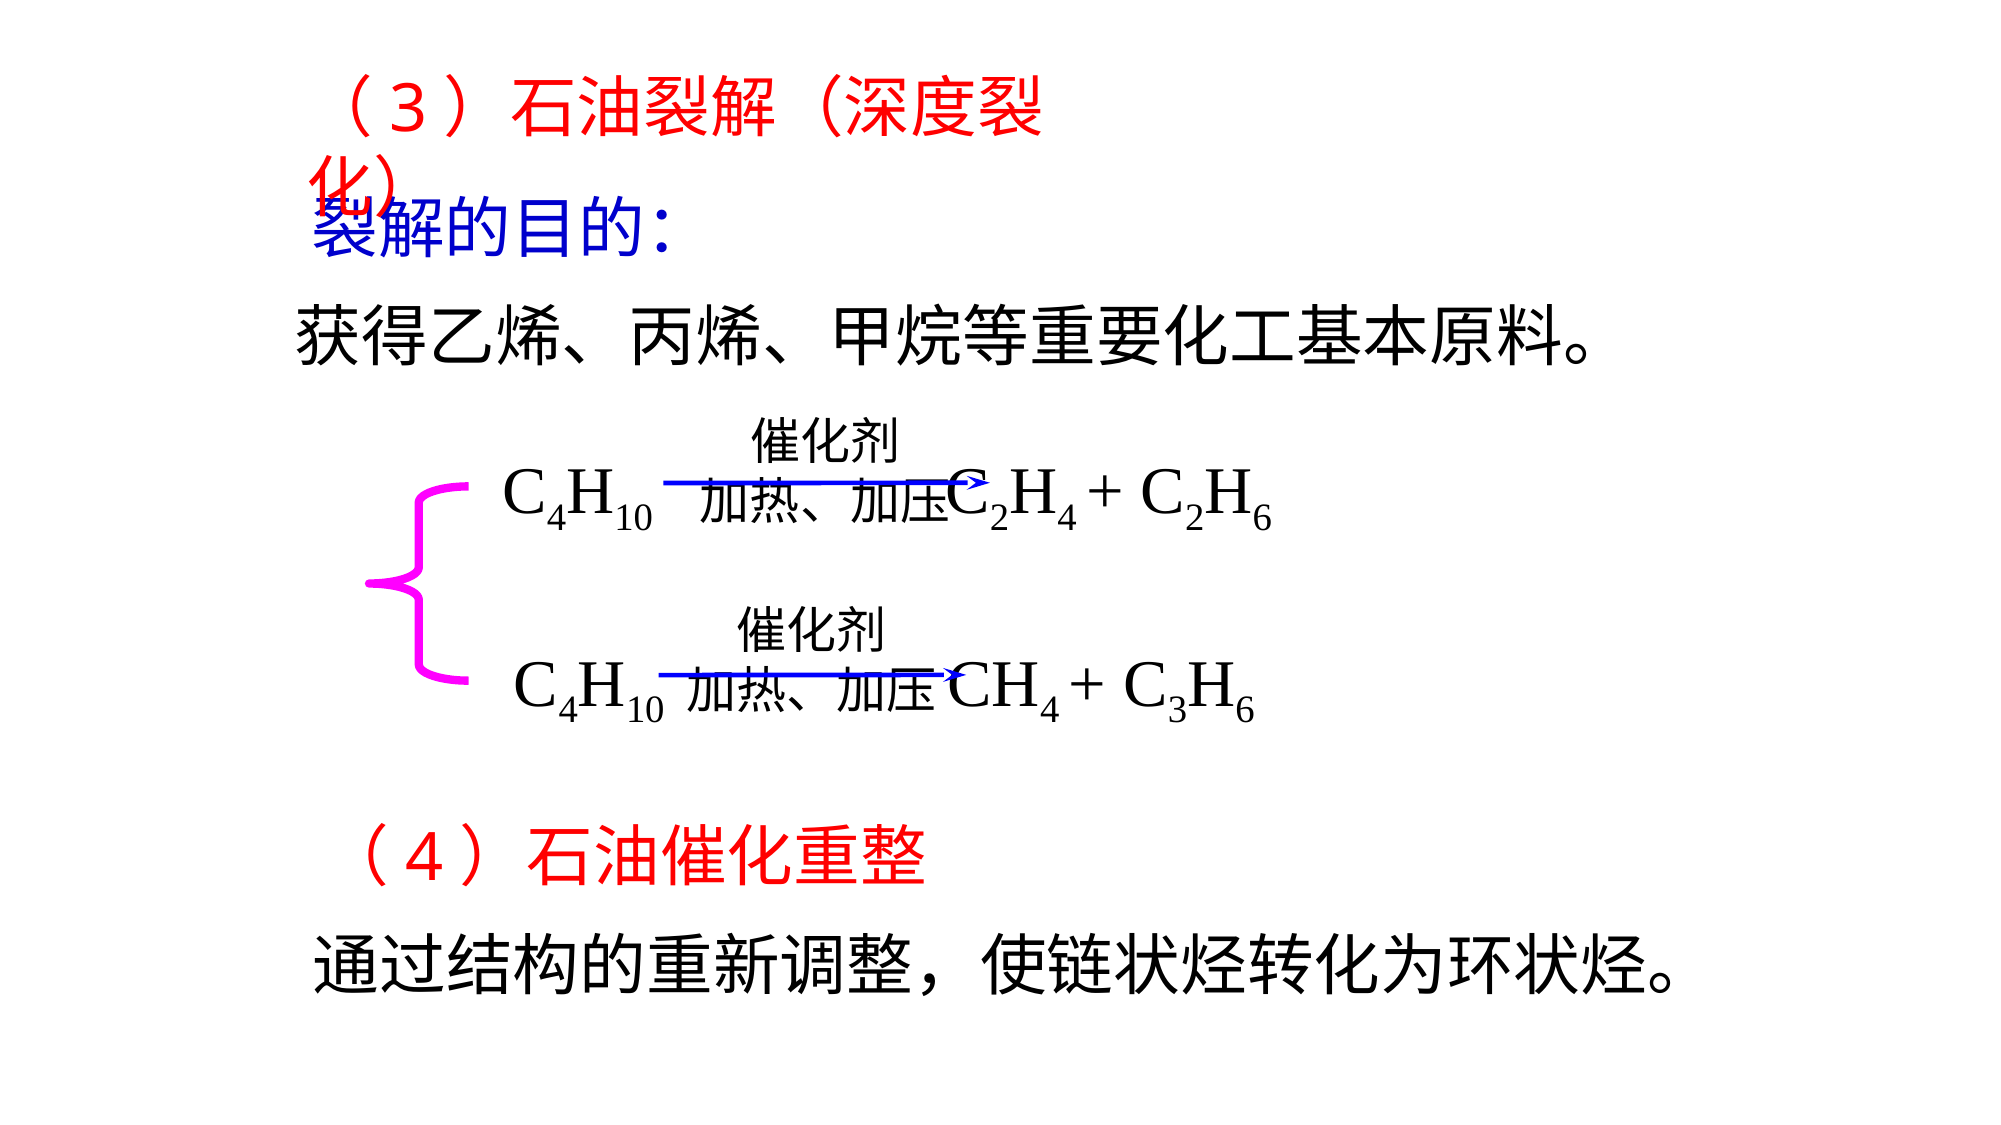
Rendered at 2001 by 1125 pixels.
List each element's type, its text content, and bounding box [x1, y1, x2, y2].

text_box 通过结构的重新调整，使链状烃转化为环状烃。 [297, 915, 1750, 1010]
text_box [499, 591, 1535, 728]
text_box （3）石油裂解（深度裂化） [291, 56, 1166, 232]
text_box 裂解的目的： [296, 232, 1037, 246]
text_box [286, 402, 1534, 539]
text_box 获得乙烯、丙烯、甲烷等重要化工基本原料。 [280, 246, 1695, 382]
text_box [369, 539, 469, 681]
text_box （4）石油催化重整 [308, 806, 1020, 901]
